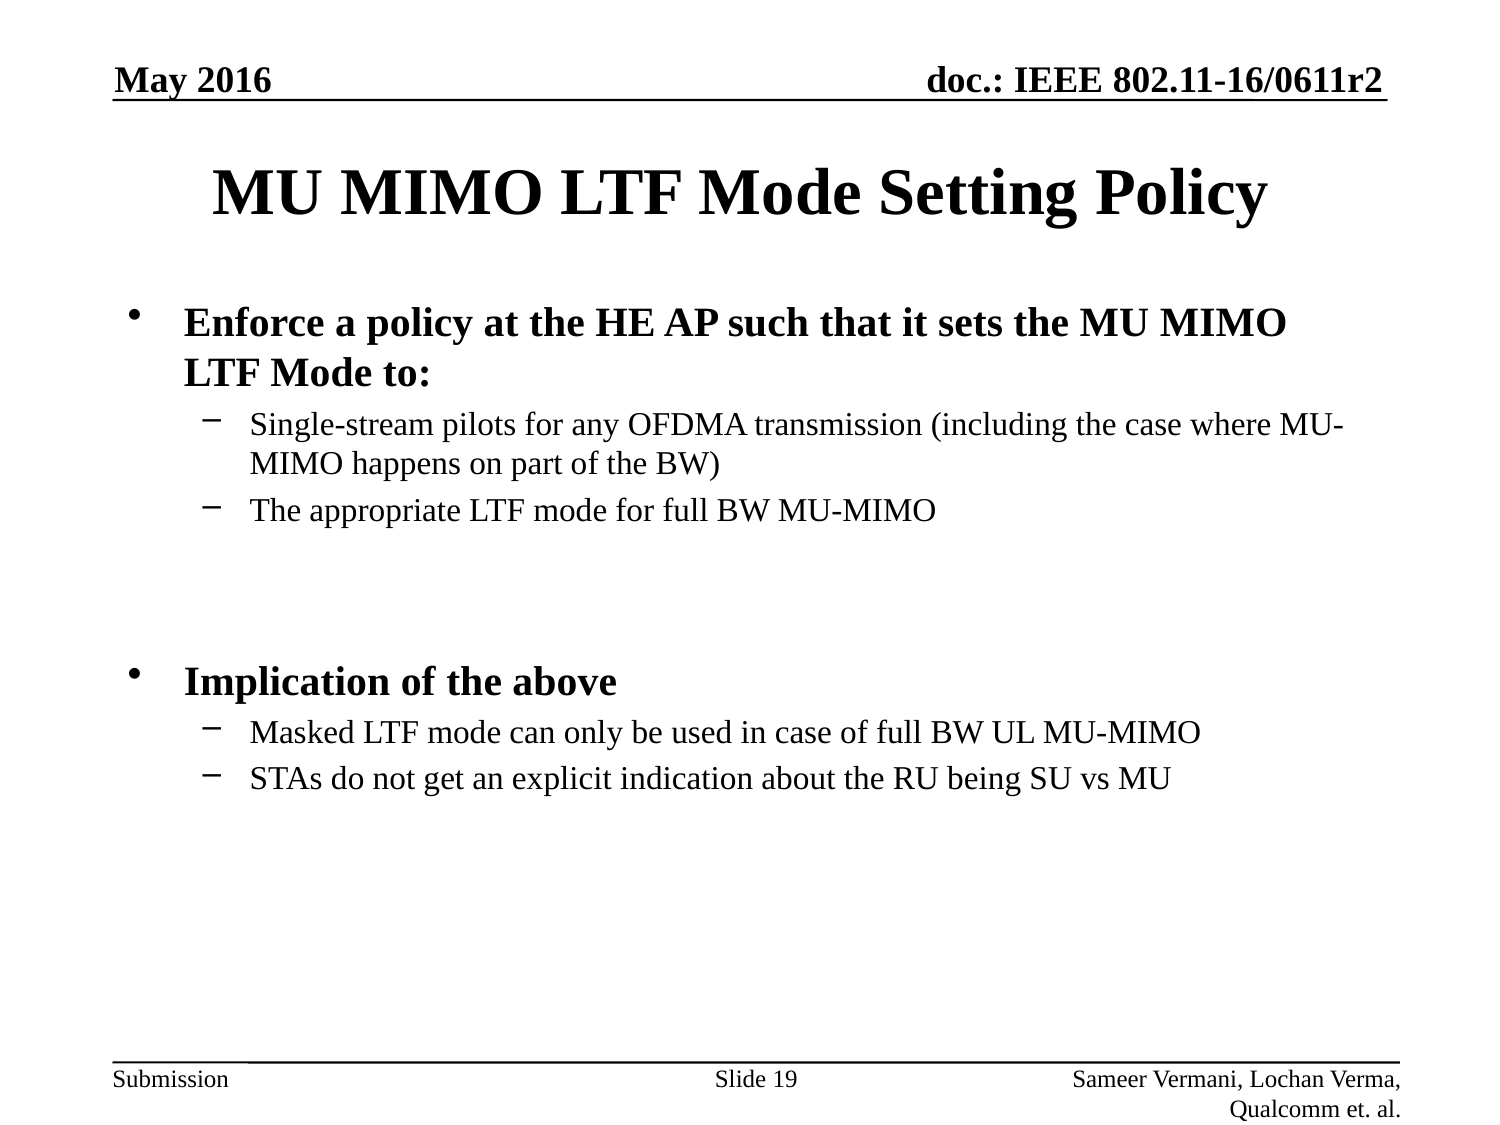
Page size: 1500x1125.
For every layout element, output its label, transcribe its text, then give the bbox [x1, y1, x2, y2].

list Enforce a policy at the HE AP such that it sets the MU MIMO LTF Mode to: Single-stream pilots for any OFDMA transmission (including the case where MU-MIMO happens on part of the BW) The appropriate LTF mode for full BW MU-MIMO Implication of the above Masked LTF mode can only be used in case of full BW UL MU-MIMO STAs do not get an explicit indication about the RU being SU vs MU [112, 287, 1388, 1000]
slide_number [114, 54, 309, 101]
footer Sameer Vermani, Lochan Verma, Qualcomm et. al. [1040, 1061, 1402, 1093]
title MU MIMO LTF Mode Setting Policy [112, 112, 1388, 263]
slide_number Slide 19 [712, 1061, 800, 1093]
